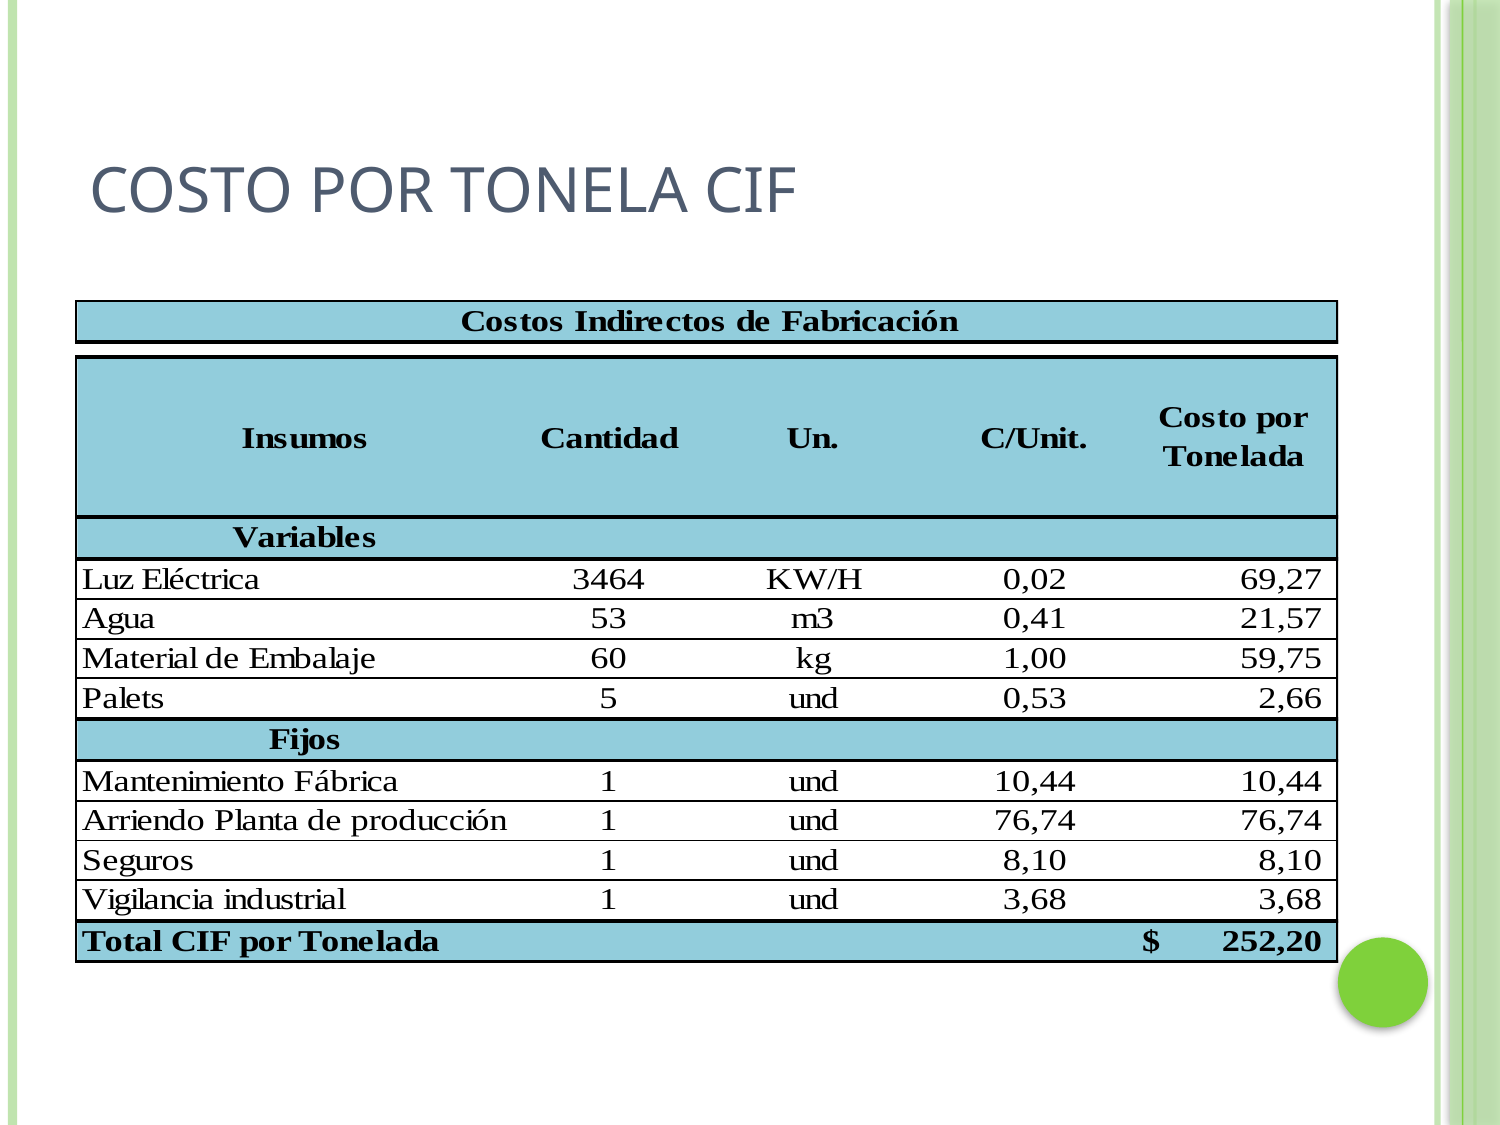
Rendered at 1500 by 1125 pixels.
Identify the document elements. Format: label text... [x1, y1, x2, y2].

picture [74, 299, 1342, 965]
title Costo por tonela cif [75, 45, 1300, 233]
